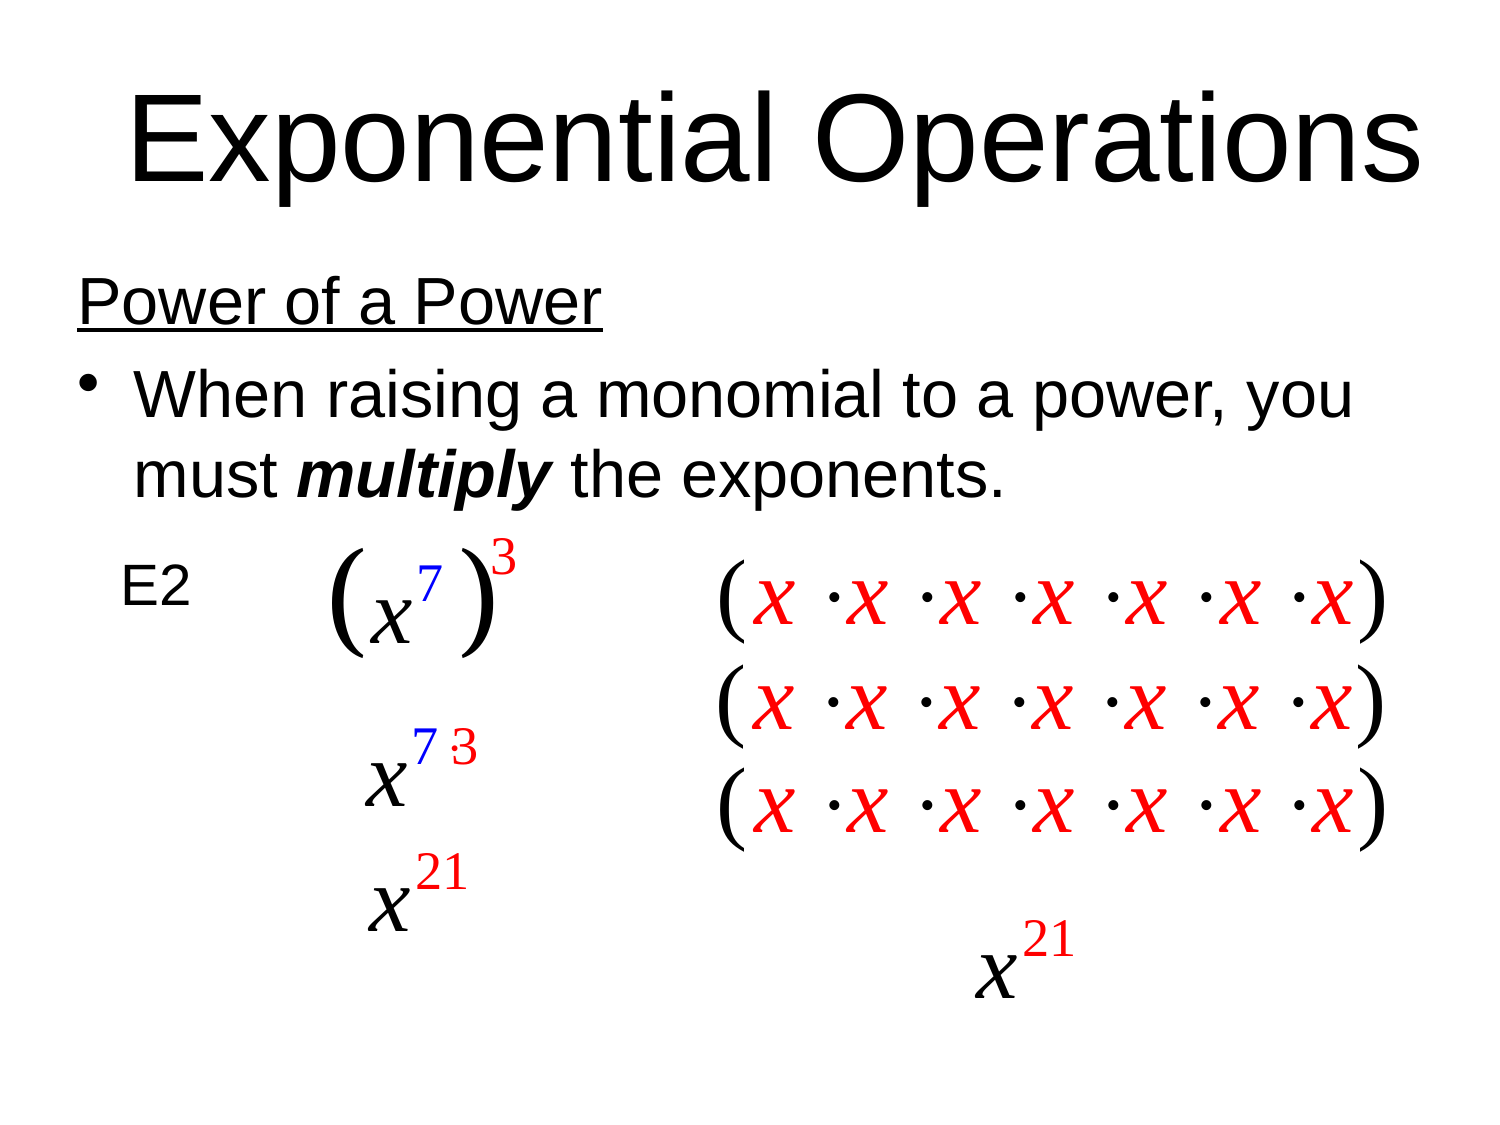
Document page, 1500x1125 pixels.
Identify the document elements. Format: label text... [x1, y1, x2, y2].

list Power of a Power When raising a monomial to a power, you must multiply the exponents. [62, 249, 1413, 664]
text_box E2 [105, 539, 207, 625]
text_box Exponential Operations [99, 37, 1450, 225]
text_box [351, 829, 484, 955]
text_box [957, 896, 1091, 1022]
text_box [317, 511, 535, 706]
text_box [702, 643, 1402, 747]
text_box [347, 705, 496, 831]
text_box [704, 746, 1404, 872]
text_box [704, 538, 1404, 646]
